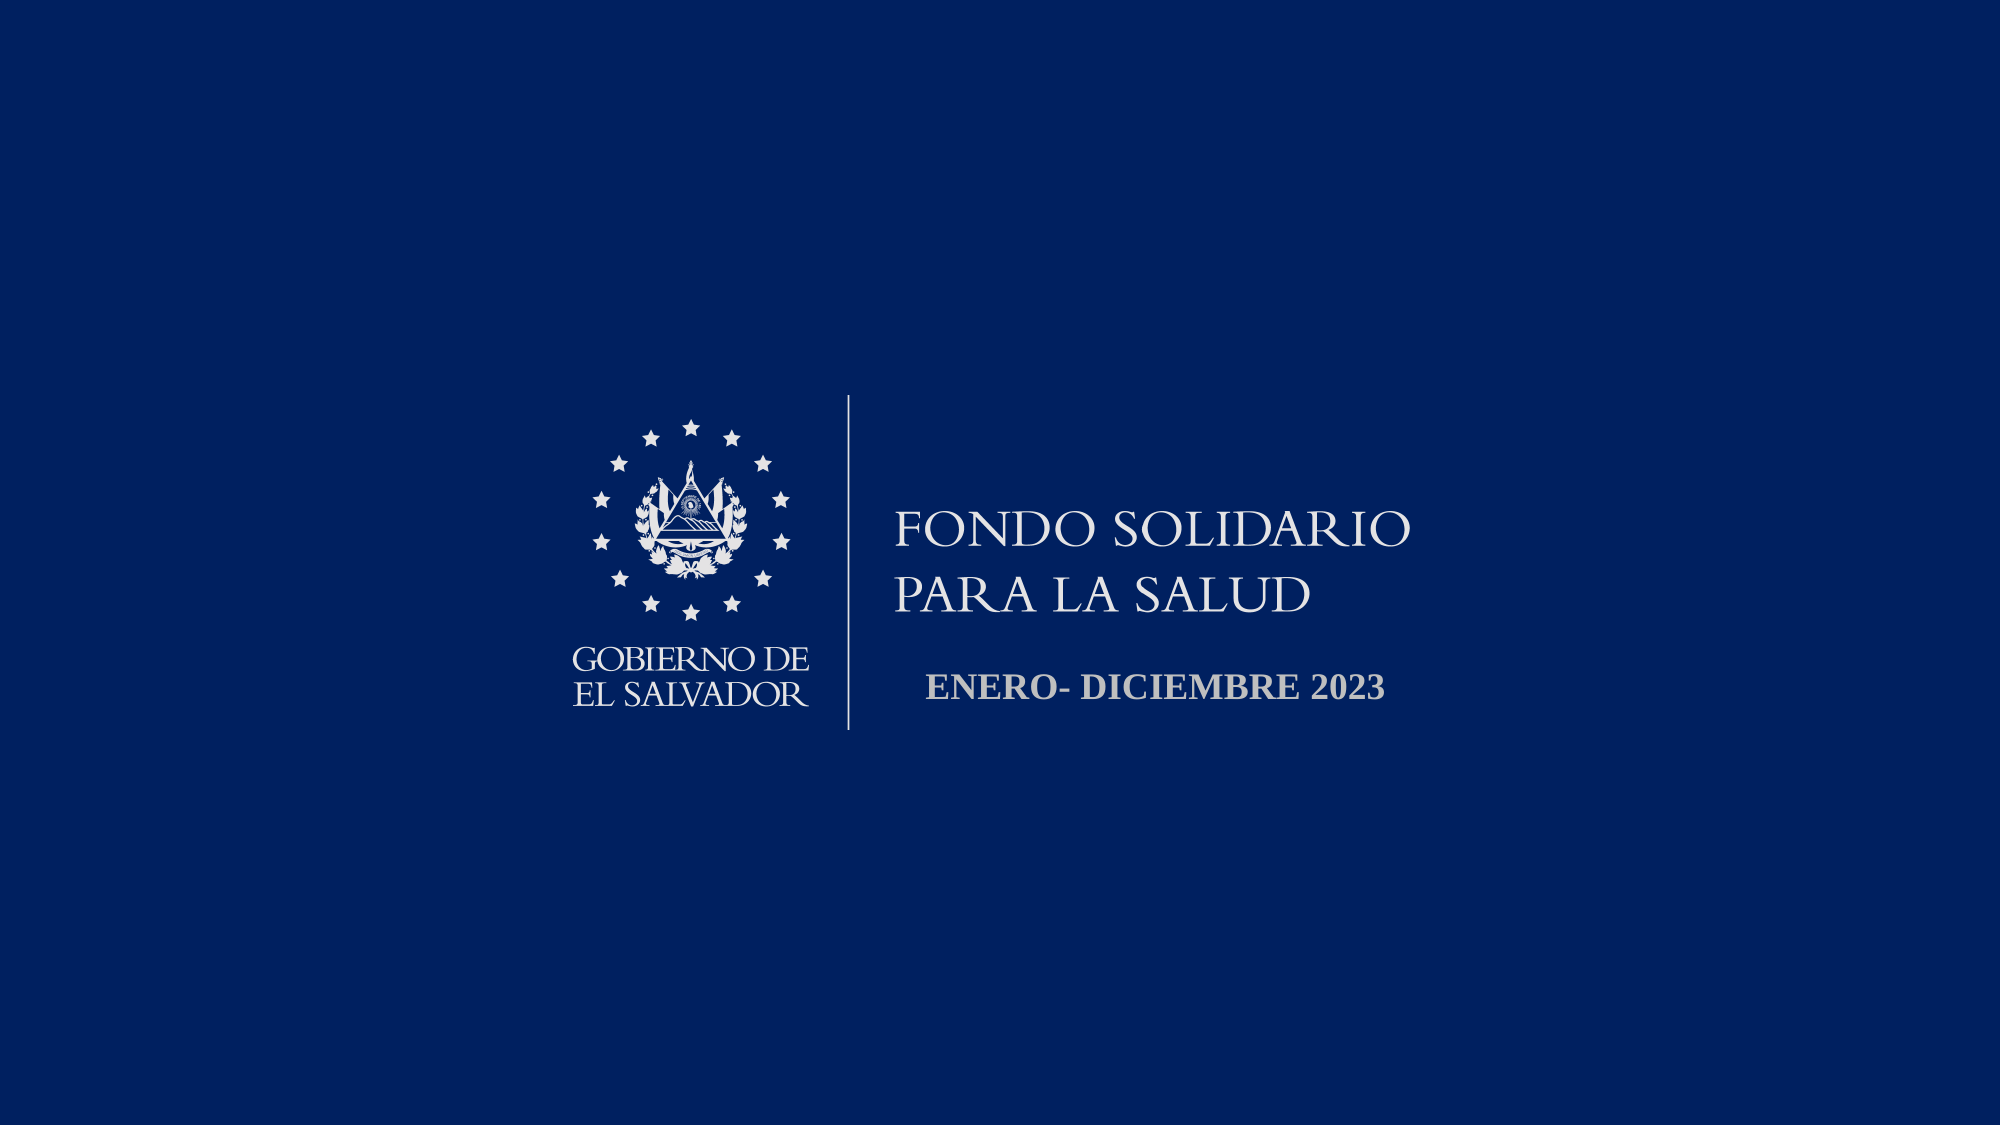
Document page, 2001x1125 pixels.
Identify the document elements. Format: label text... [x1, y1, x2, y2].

text_box ENERO- DICIEMBRE 2023 [910, 655, 1463, 715]
